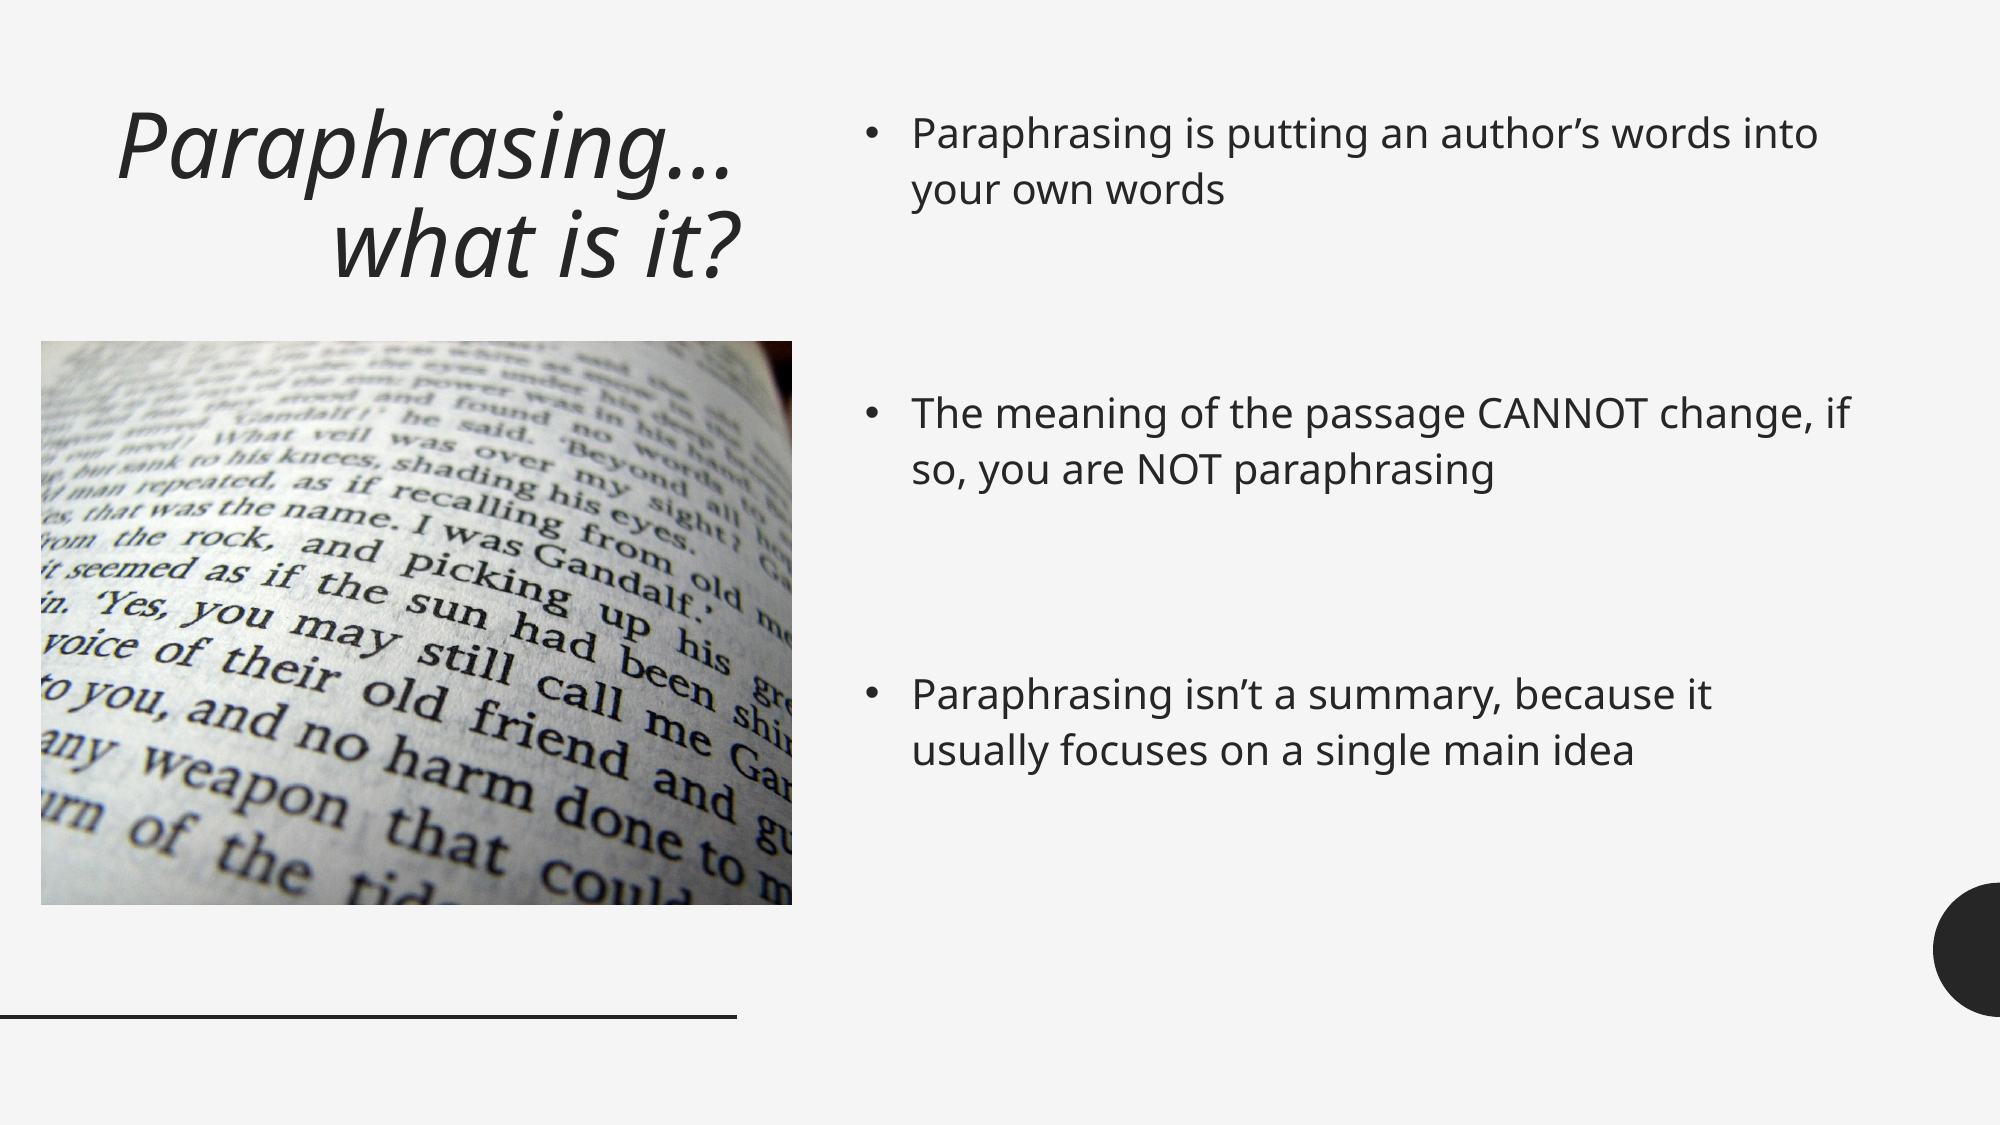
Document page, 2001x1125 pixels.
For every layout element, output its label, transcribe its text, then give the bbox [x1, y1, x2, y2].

picture [41, 341, 793, 905]
list Paraphrasing is putting an author’s words into your own words The meaning of the passage CANNOT change, if so, you are NOT paraphrasing Paraphrasing isn’t a summary, because it usually focuses on a single main idea [849, 93, 1875, 1022]
title Paraphrasing… what is it? [26, 91, 754, 905]
